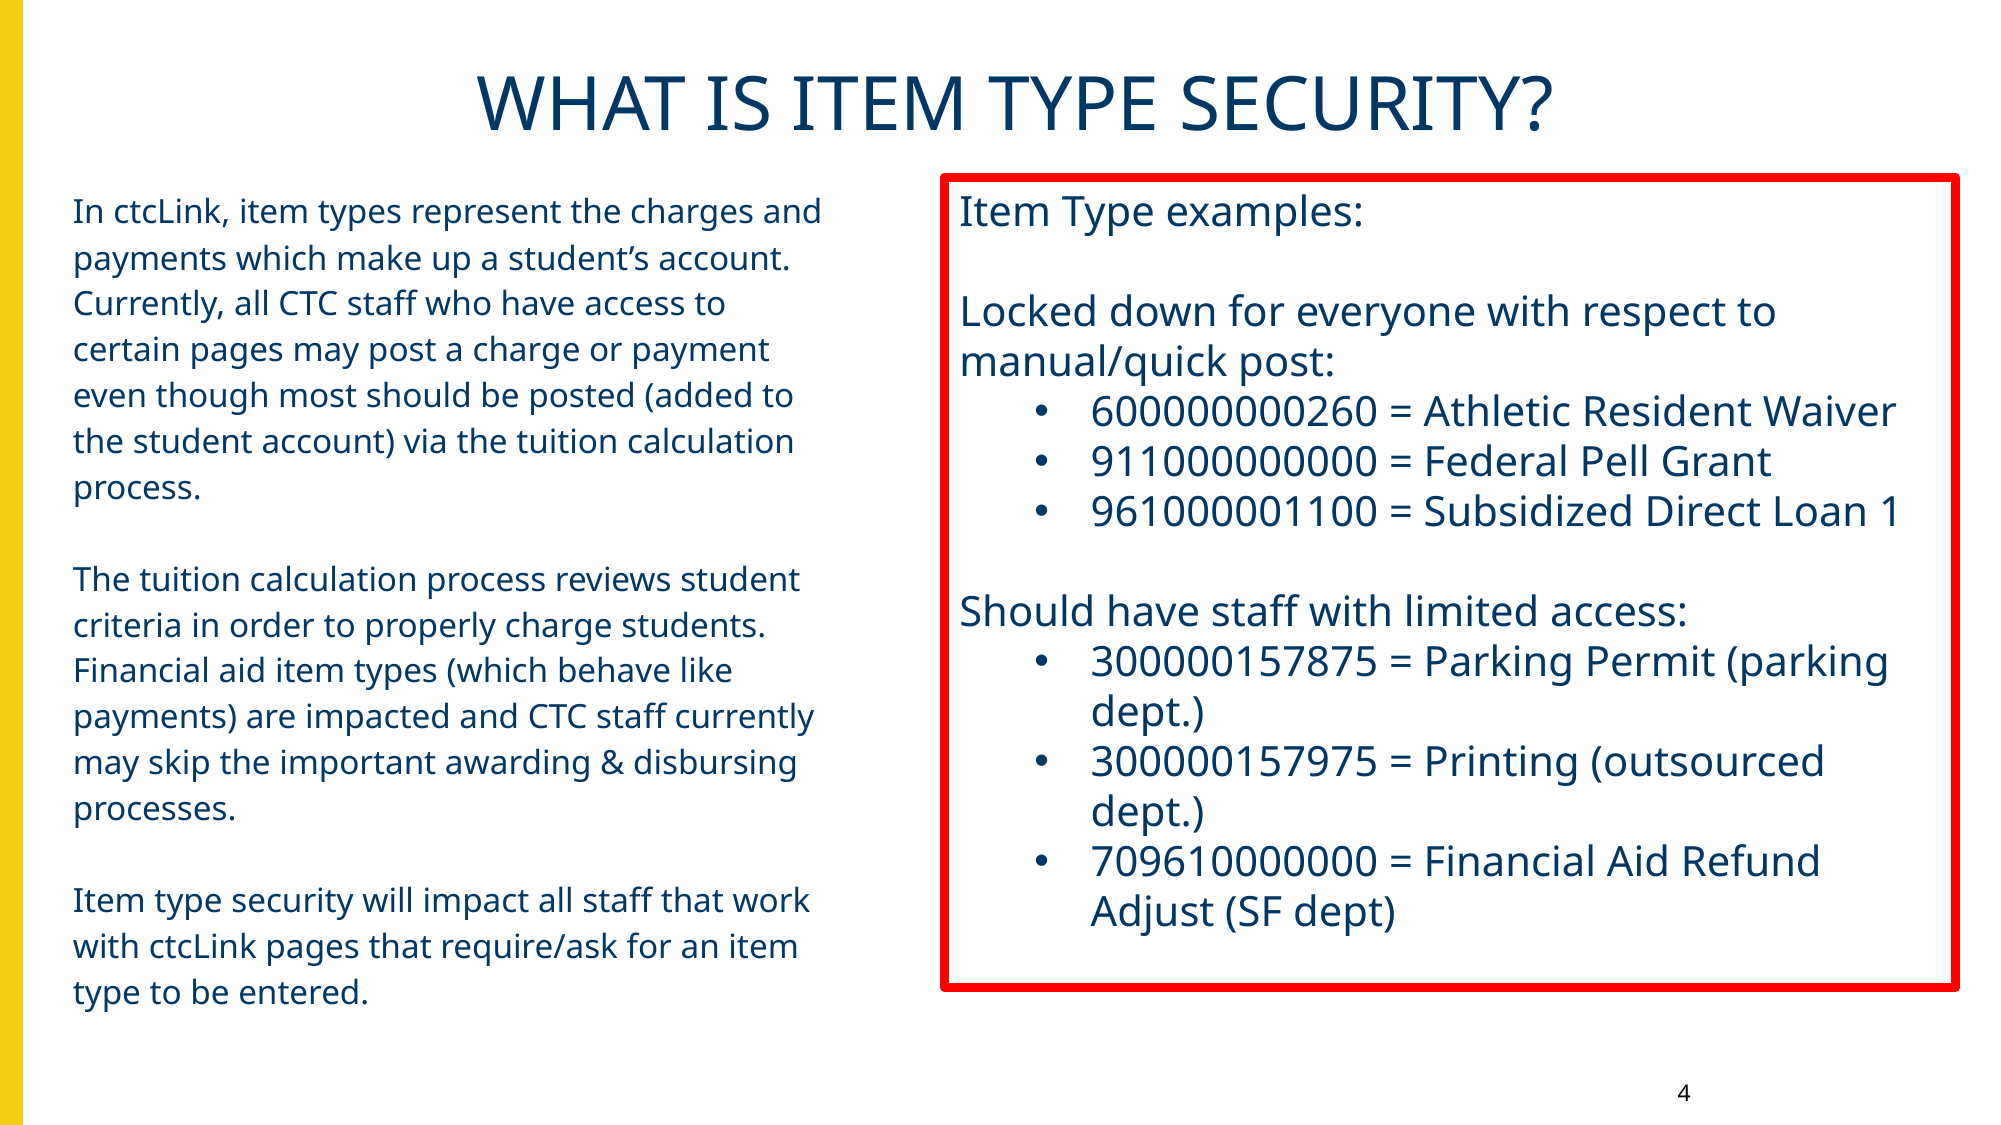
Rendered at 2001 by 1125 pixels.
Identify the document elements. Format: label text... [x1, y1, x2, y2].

slide_number 4 [1630, 1071, 1706, 1103]
text_box Item Type examples: Locked down for everyone with respect to manual/quick post: 600000000260 = Athletic Resident Waiver 911000000000 = Federal Pell Grant 961000001100 = Subsidized Direct Loan 1 Should have staff with limited access: 300000157875 = Parking Permit (parking dept.) 300000157975 = Printing (outsourced dept.) 709610000000 = Financial Aid Refund Adjust (SF dept) [944, 177, 1956, 988]
list In ctcLink, item types represent the charges and payments which make up a student’s account. Currently, all CTC staff who have access to certain pages may post a charge or payment even though most should be posted (added to the student account) via the tuition calculation process. The tuition calculation process reviews student criteria in order to properly charge students. Financial aid item types (which behave like payments) are impacted and CTC staff currently may skip the important awarding & disbursing processes. Item type security will impact all staff that work with ctcLink pages that require/ask for an item type to be entered. [57, 177, 851, 1072]
title WHAT IS ITEM TYPE SECURITY? [335, 48, 1698, 178]
